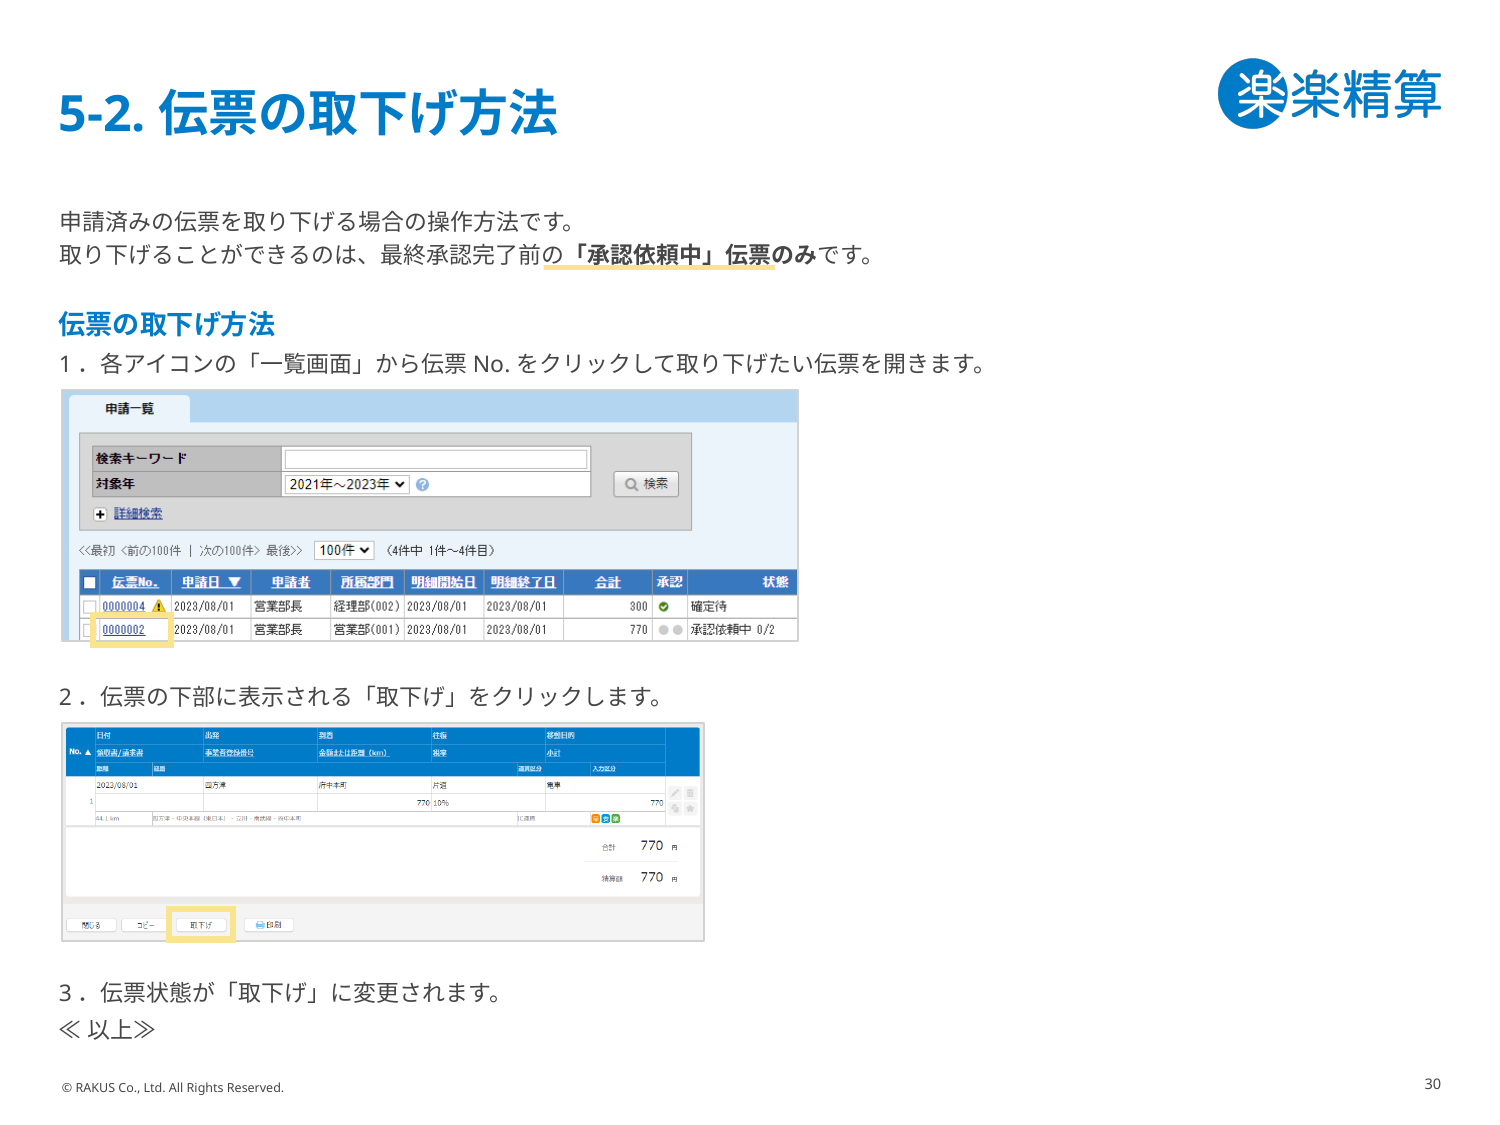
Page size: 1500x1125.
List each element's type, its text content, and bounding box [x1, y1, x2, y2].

title 5-2.伝票の取下げ方法 [58, 69, 1229, 200]
text_box [92, 641, 172, 646]
list 申請済みの伝票を取り下げる場合の操作方法です。 取り下げることができるのは、最終承認完了前の「承認依頼中」伝票のみです。 [59, 202, 1441, 289]
picture [63, 723, 703, 940]
text_box 伝票の取下げ方法 1．各アイコンの「一覧画面」から伝票No.をクリックして取り下げたい伝票を開きます。 2．伝票の下部に表示される「取下げ」をクリックします。 3．伝票状態が「取下げ」に変更されます。 ≪以上≫ [58, 295, 1440, 1033]
slide_number 30 [1332, 1068, 1441, 1095]
text_box [543, 264, 776, 271]
picture [1218, 58, 1441, 129]
picture [63, 390, 798, 641]
